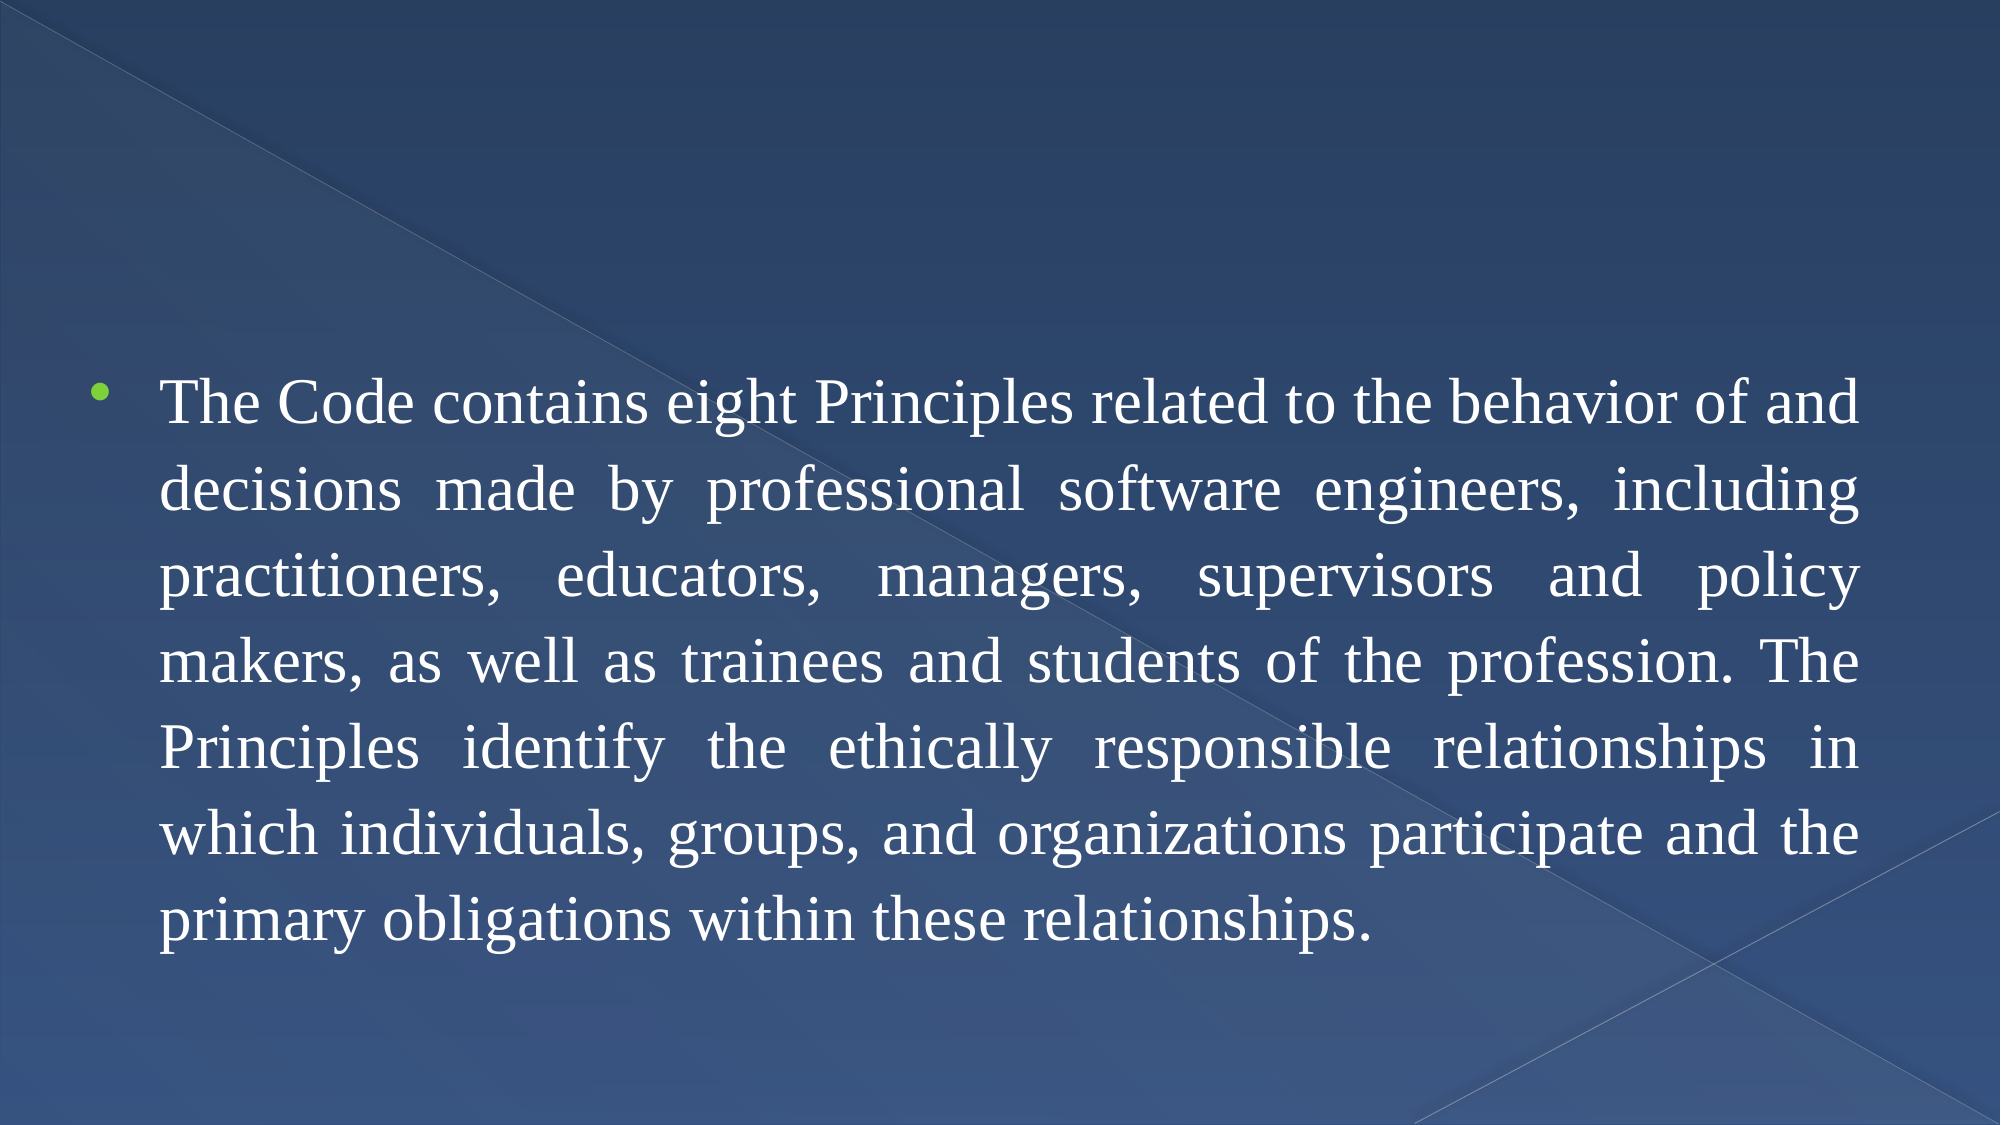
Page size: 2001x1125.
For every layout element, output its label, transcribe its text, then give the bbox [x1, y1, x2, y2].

list The Code contains eight Principles related to the behavior of and decisions made by professional software engineers, including practitioners, educators, managers, supervisors and policy makers, as well as trainees and students of the profession. The Principles identify the ethically responsible relationships in which individuals, groups, and organizations participate and the primary obligations within these relationships. [69, 168, 1879, 1019]
